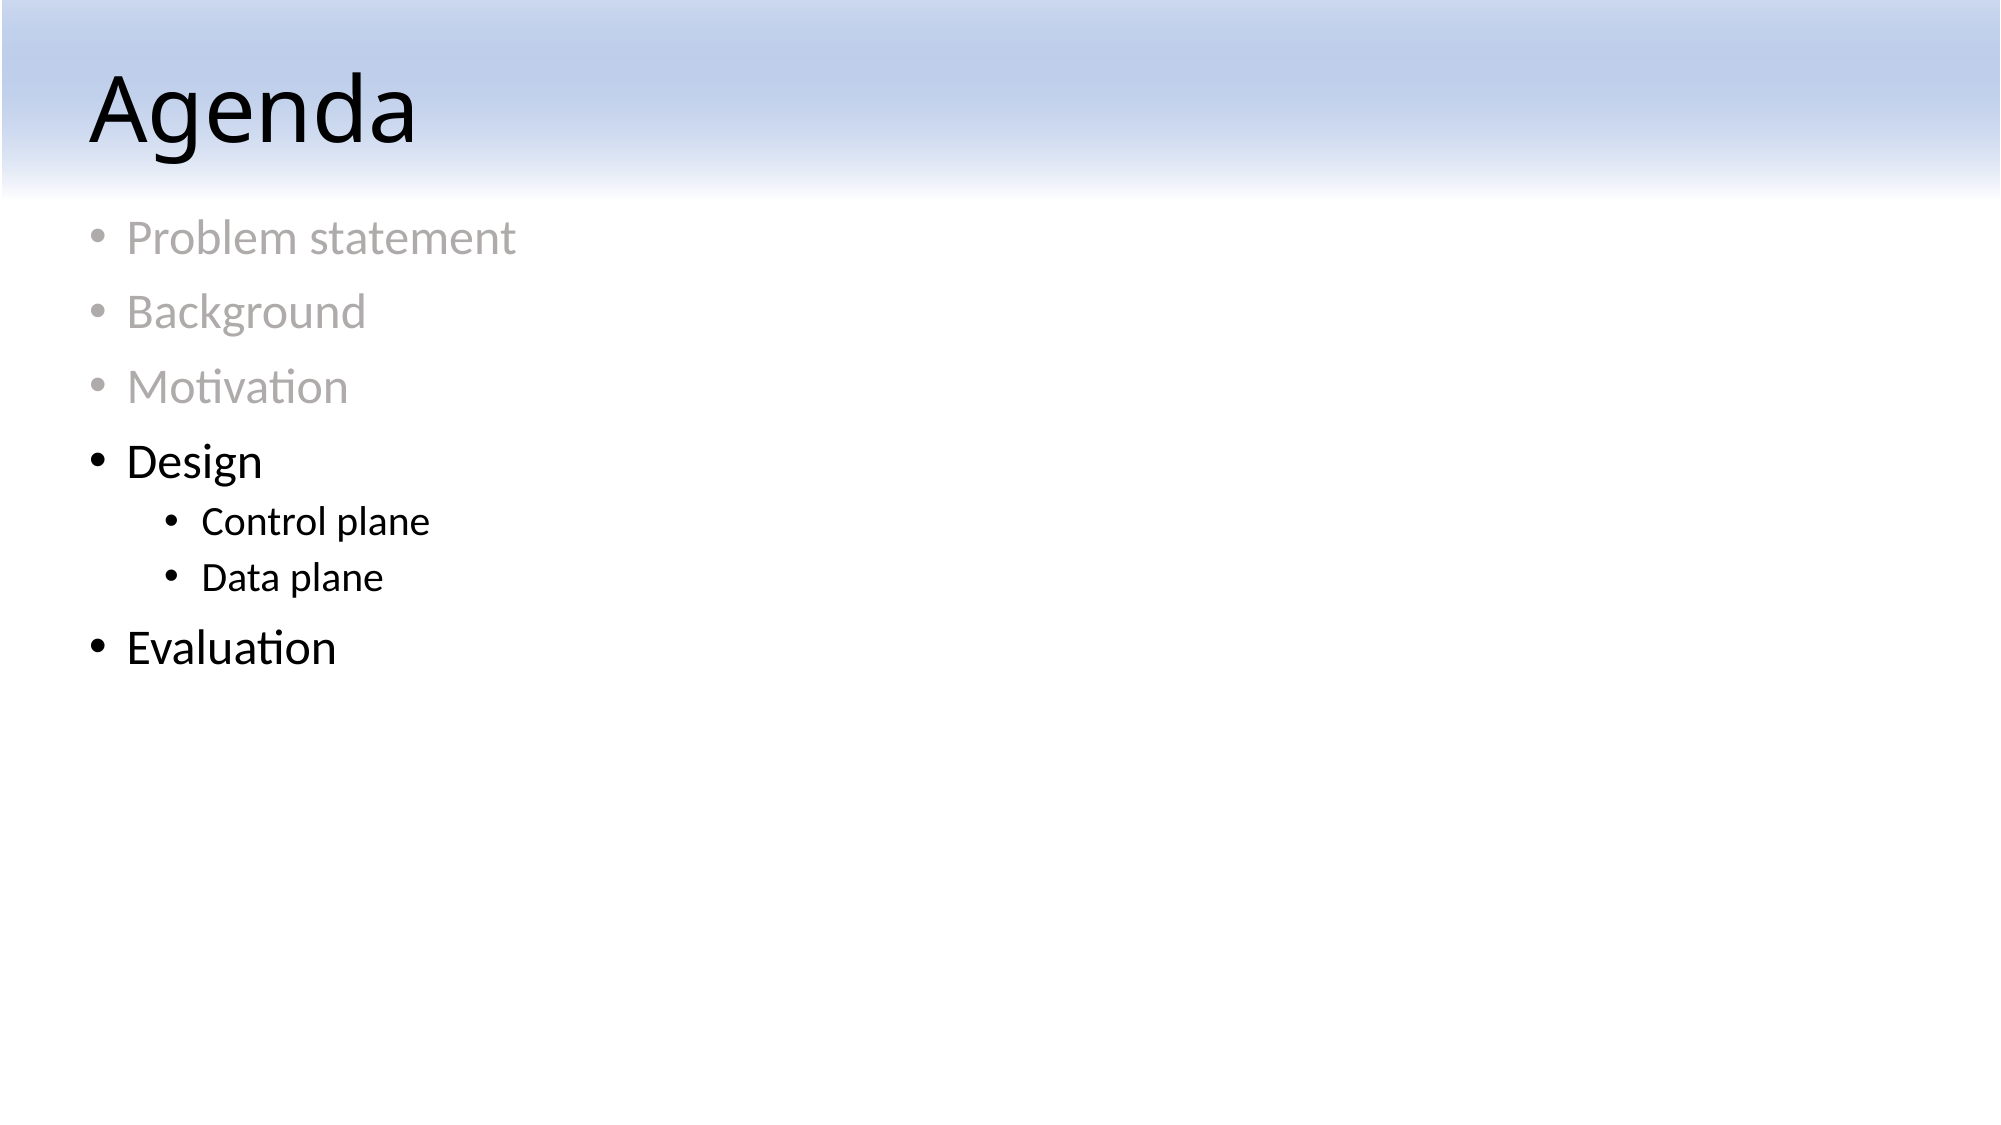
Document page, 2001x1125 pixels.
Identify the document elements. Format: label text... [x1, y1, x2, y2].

title Agenda [74, 51, 1928, 175]
list Problem statement Background Motivation Design Control plane Data plane Evaluation [74, 203, 1928, 1010]
